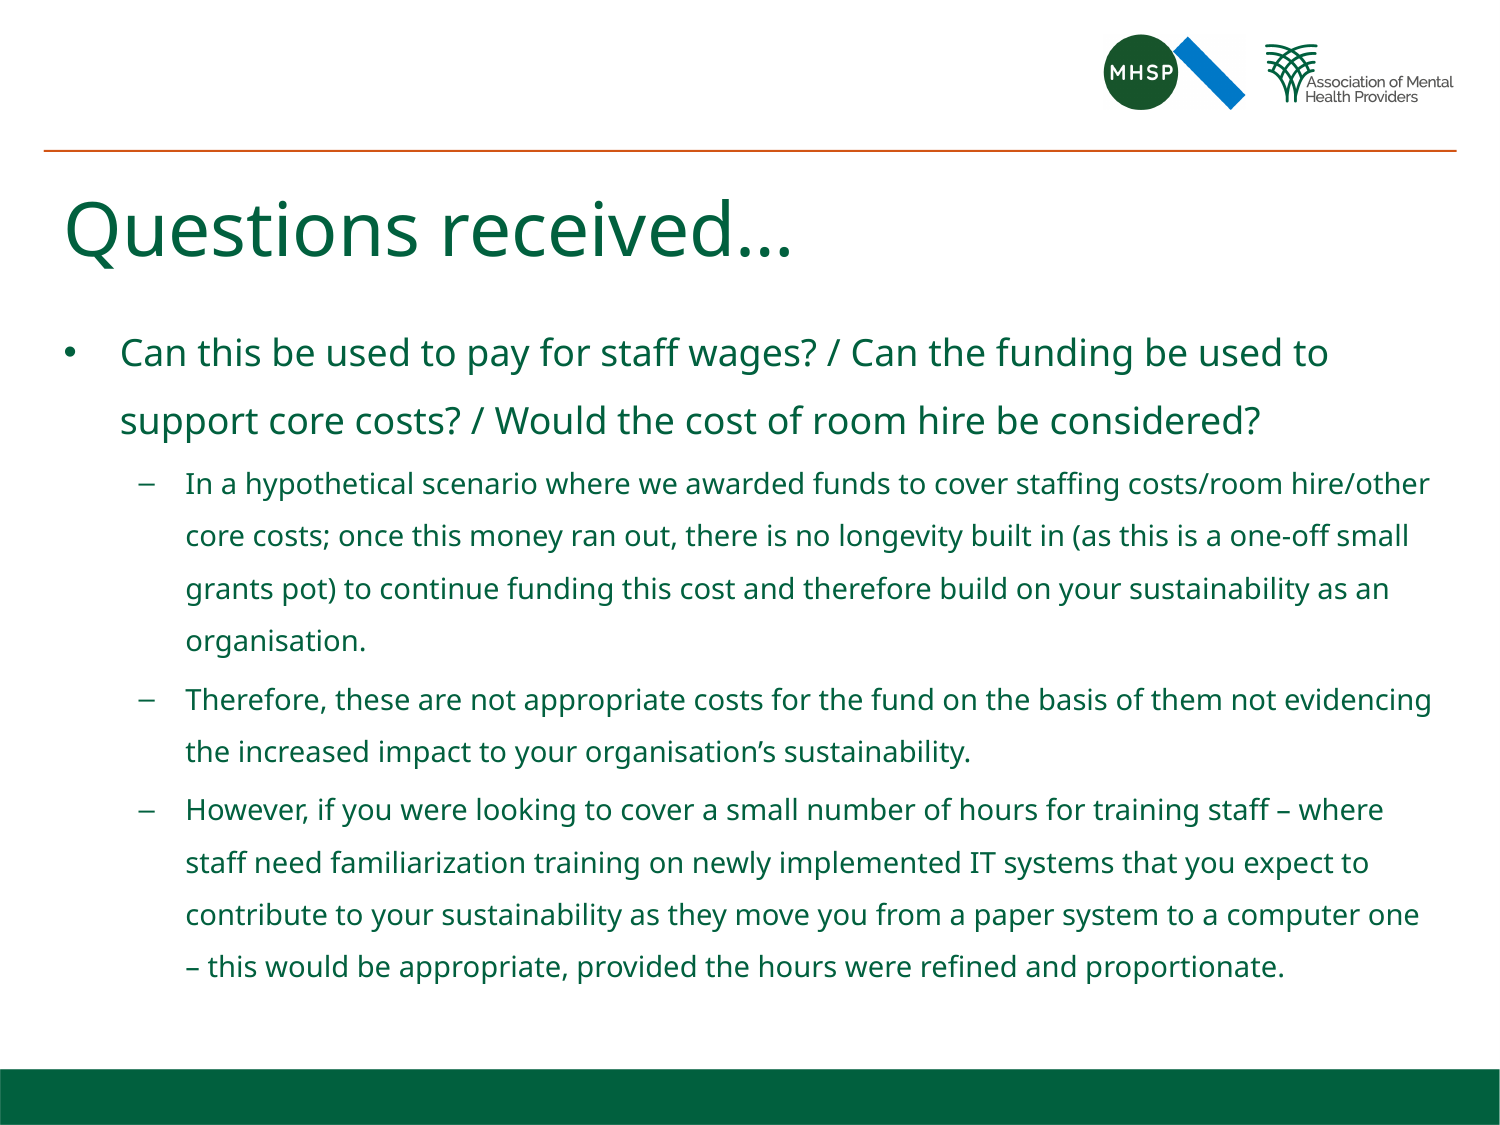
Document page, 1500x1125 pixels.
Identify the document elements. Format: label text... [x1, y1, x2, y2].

list Can this be used to pay for staff wages? / Can the funding be used to support core costs? / Would the cost of room hire be considered? In a hypothetical scenario where we awarded funds to cover staffing costs/room hire/other core costs; once this money ran out, there is no longevity built in (as this is a one-off small grants pot) to continue funding this cost and therefore build on your sustainability as an organisation. Therefore, these are not appropriate costs for the fund on the basis of them not evidencing the increased impact to your organisation’s sustainability. However, if you were looking to cover a small number of hours for training staff – where staff need familiarization training on newly implemented IT systems that you expect to contribute to your sustainability as they move you from a paper system to a computer one – this would be appropriate, provided the hours were refined and proportionate. [48, 299, 1457, 1047]
picture [0, 0, 1500, 1125]
title Questions received… [48, 154, 1457, 299]
